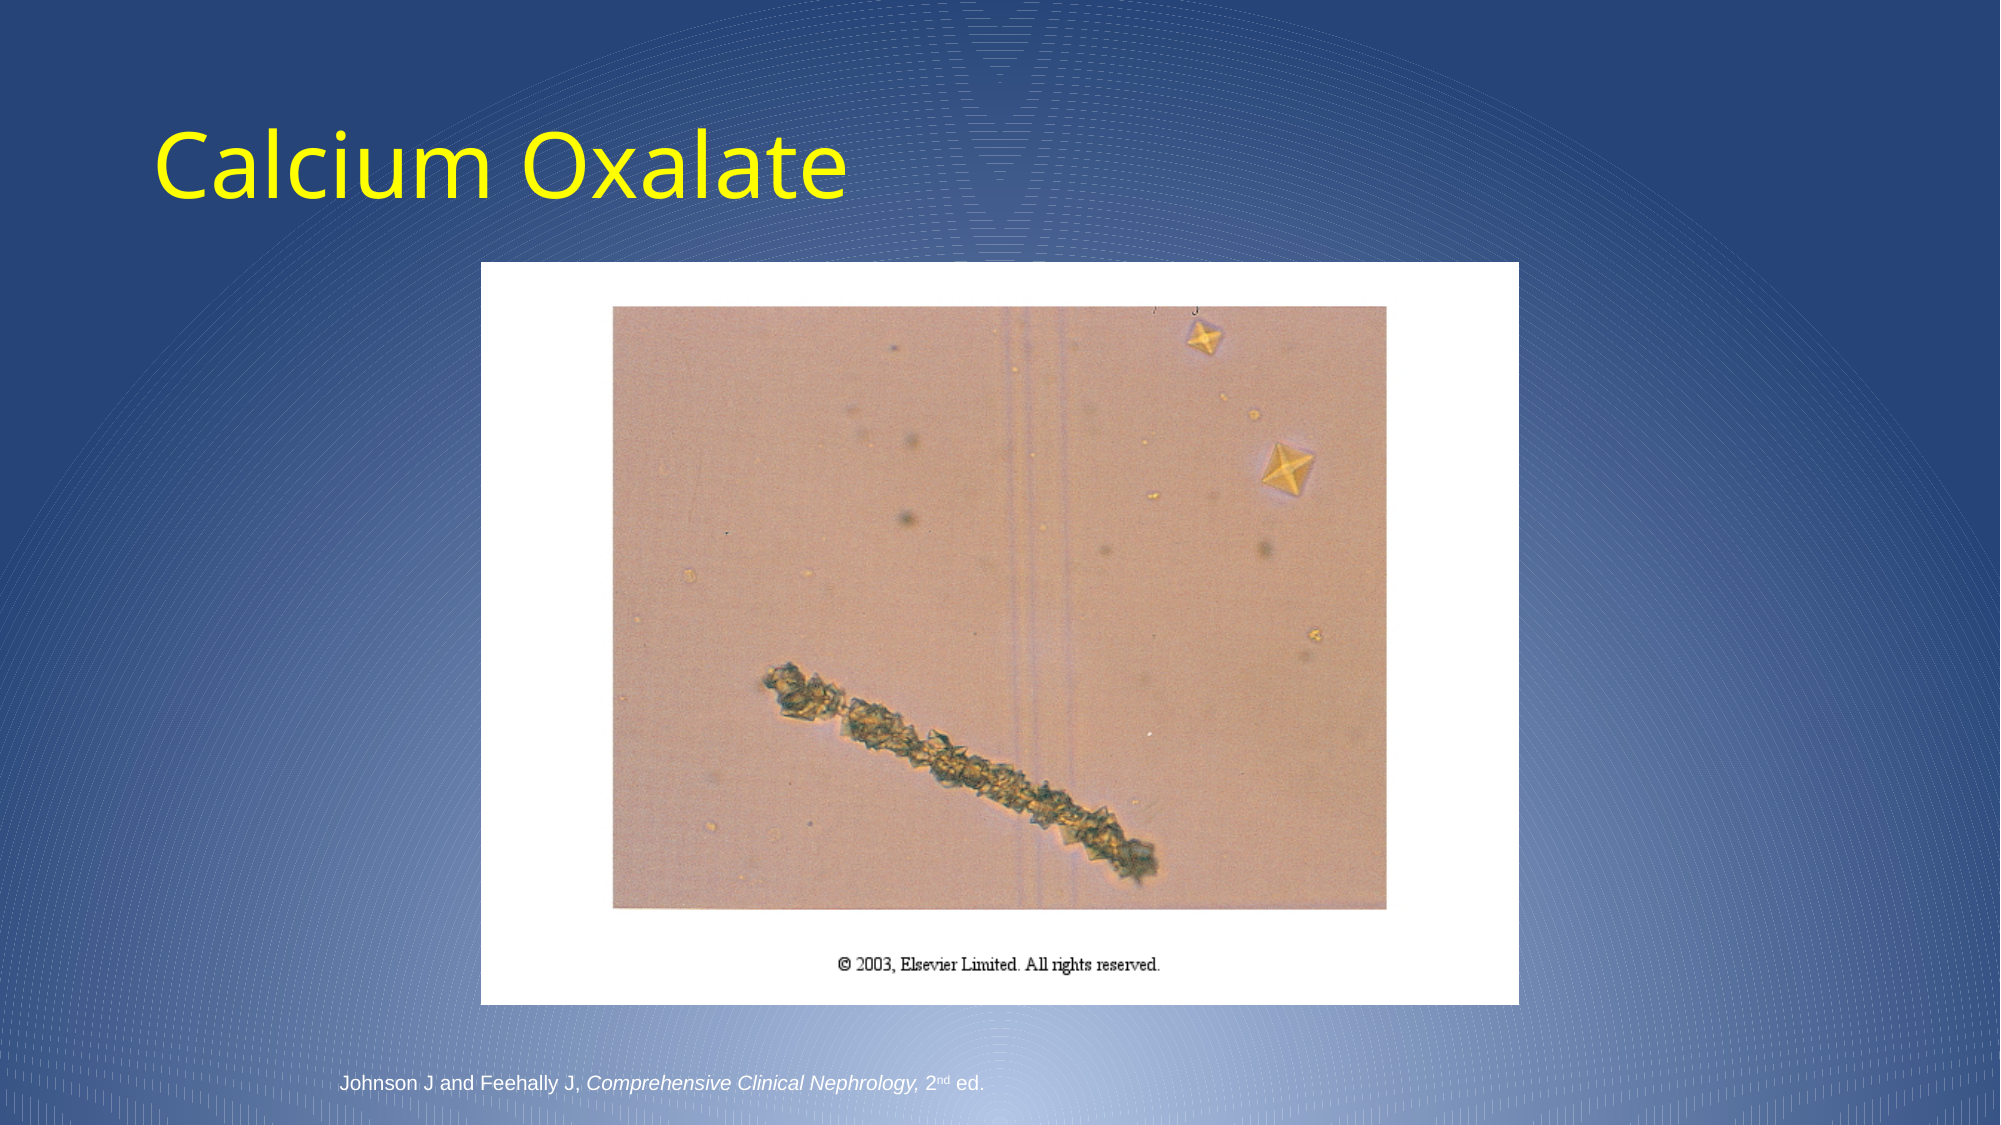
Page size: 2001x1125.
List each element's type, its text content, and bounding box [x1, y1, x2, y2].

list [480, 262, 1519, 1005]
text_box Johnson J and Feehally J, Comprehensive Clinical Nephrology, 2nd ed. [324, 1062, 1450, 1103]
title Calcium Oxalate [137, 59, 1863, 278]
